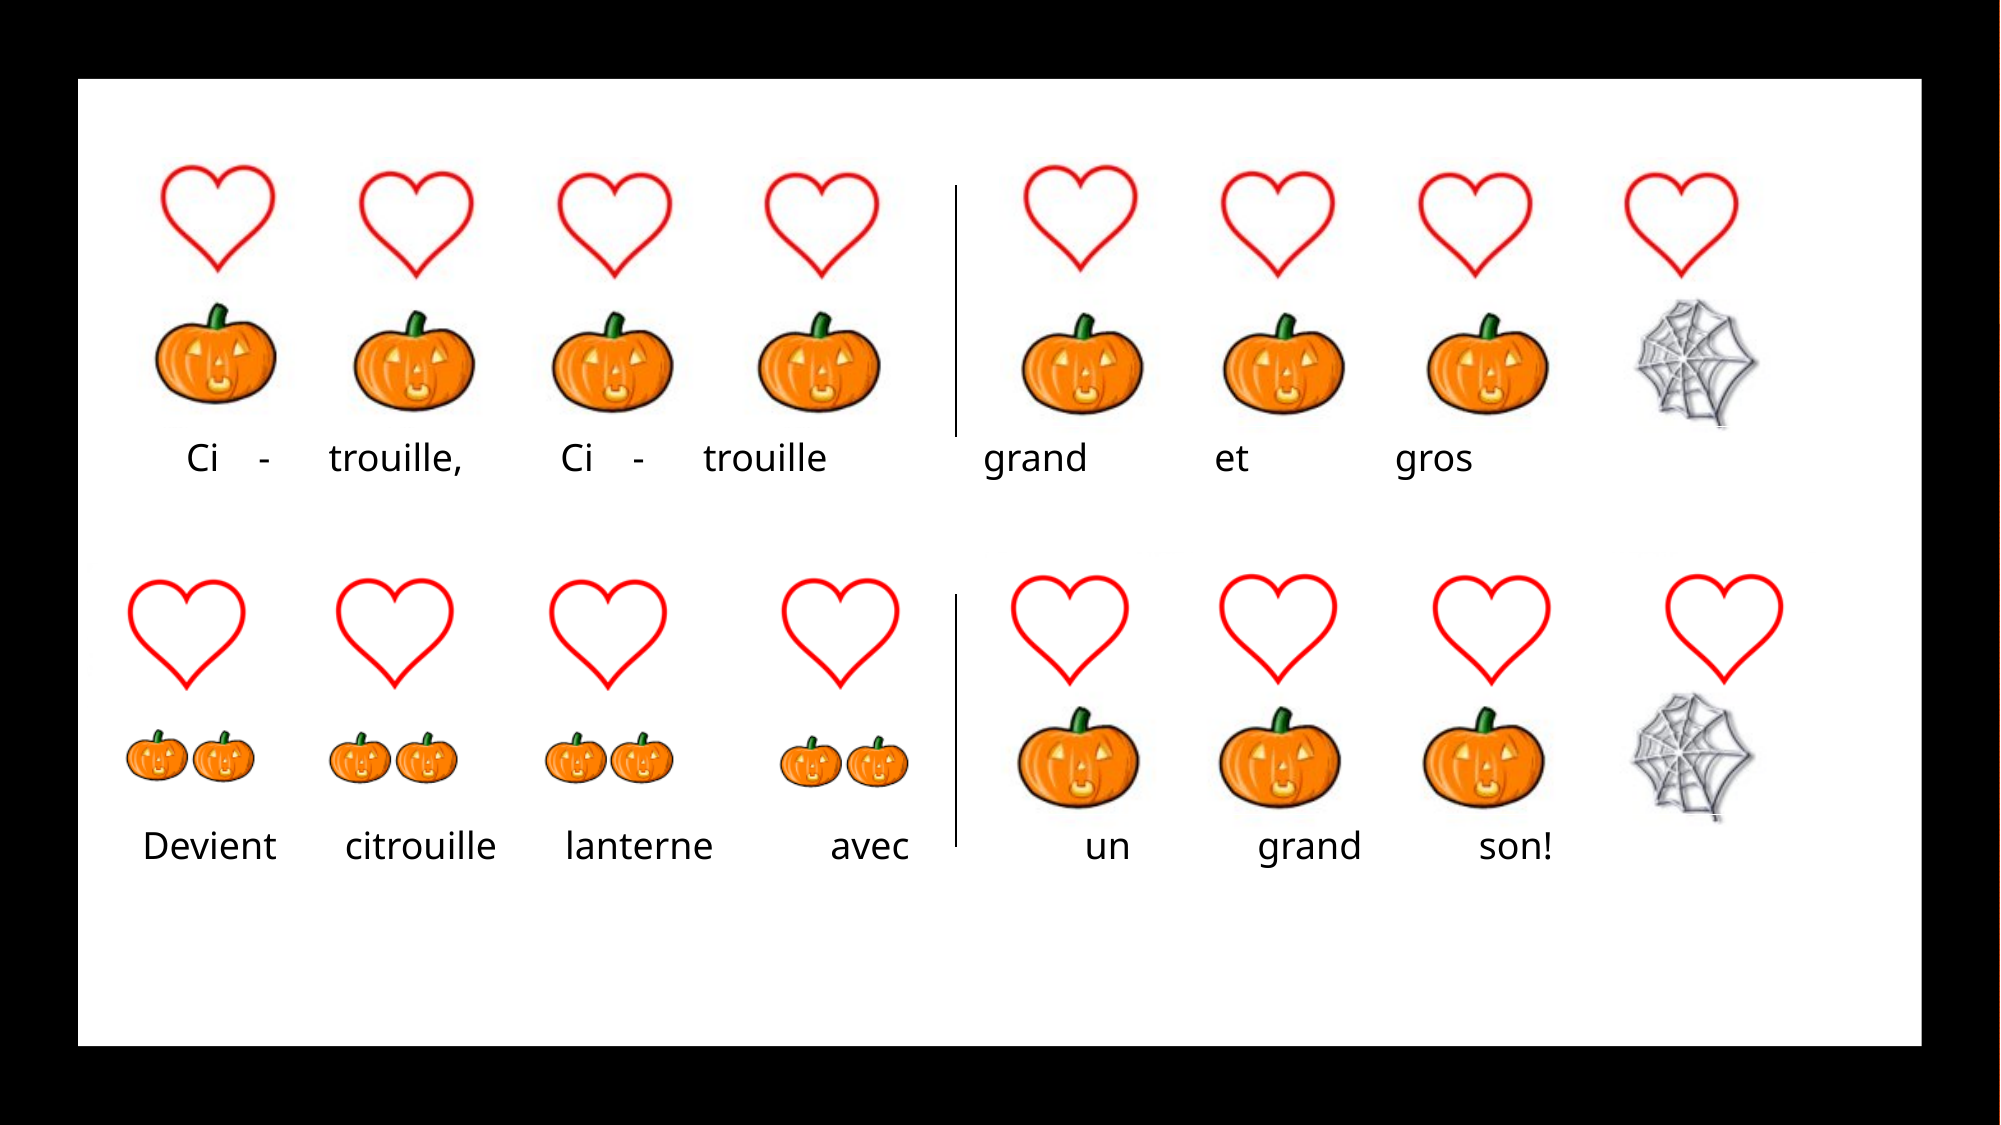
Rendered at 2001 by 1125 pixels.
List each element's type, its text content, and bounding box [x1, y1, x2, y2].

text_box Ci - trouille, Ci - trouille grand et gros [161, 426, 1809, 487]
picture [87, 562, 935, 831]
text_box [77, 78, 1923, 1047]
picture [998, 156, 1803, 439]
text_box Devient citrouille lanterne avec un grand son! [127, 814, 1784, 875]
picture [983, 552, 1819, 832]
text_box [0, 0, 2000, 1125]
picture [136, 156, 934, 428]
